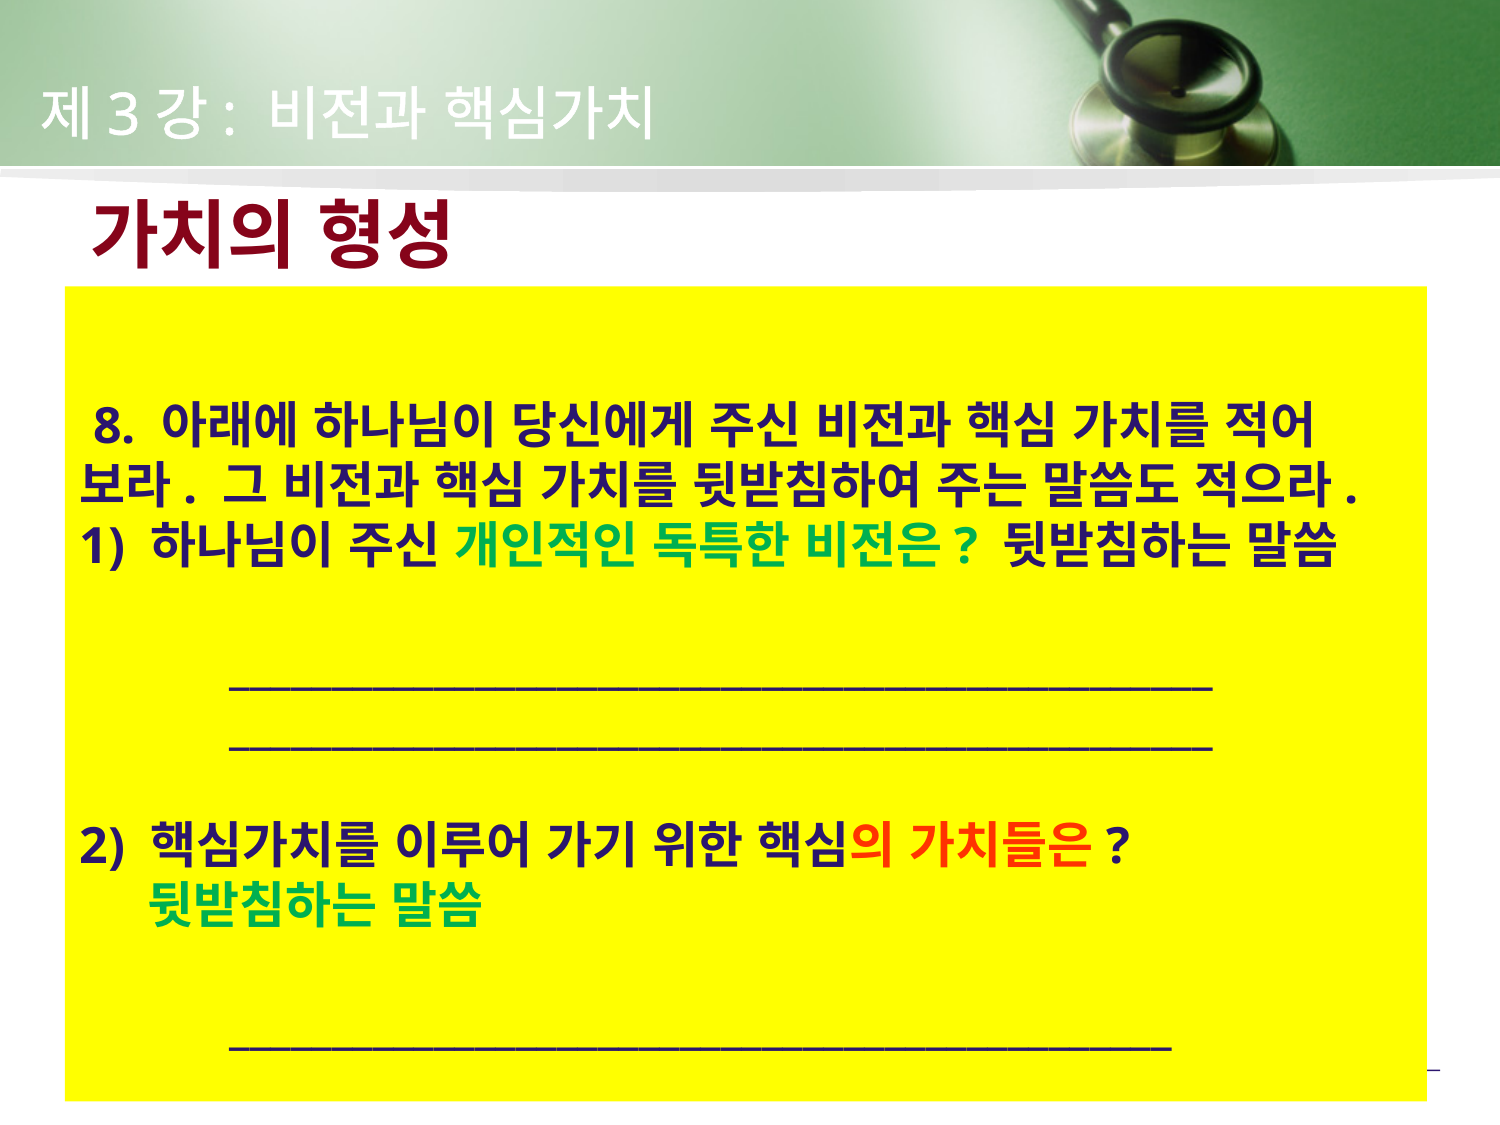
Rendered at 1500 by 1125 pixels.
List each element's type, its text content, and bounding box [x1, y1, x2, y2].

text_box 8. 아래에 하나님이 당신에게 주신 비전과 핵심 가치를 적어 보라. 그 비전과 핵심 가치를 뒷받침하여 주는 말씀도 적으라. 1) 하나님이 주신 개인적인 독특한 비전은? 뒷받침하는 말씀 ________________________________________________ ________________________________________________ 2) 핵심가치를 이루어 가기 위한 핵심의 가치들은? 뒷받침하는 말씀 ______________________________________________ [64, 286, 1427, 1102]
picture [0, 0, 1500, 166]
text_box 제3강: 비전과 핵심가치 [24, 58, 1447, 173]
title 가치의 형성 [74, 179, 1282, 286]
